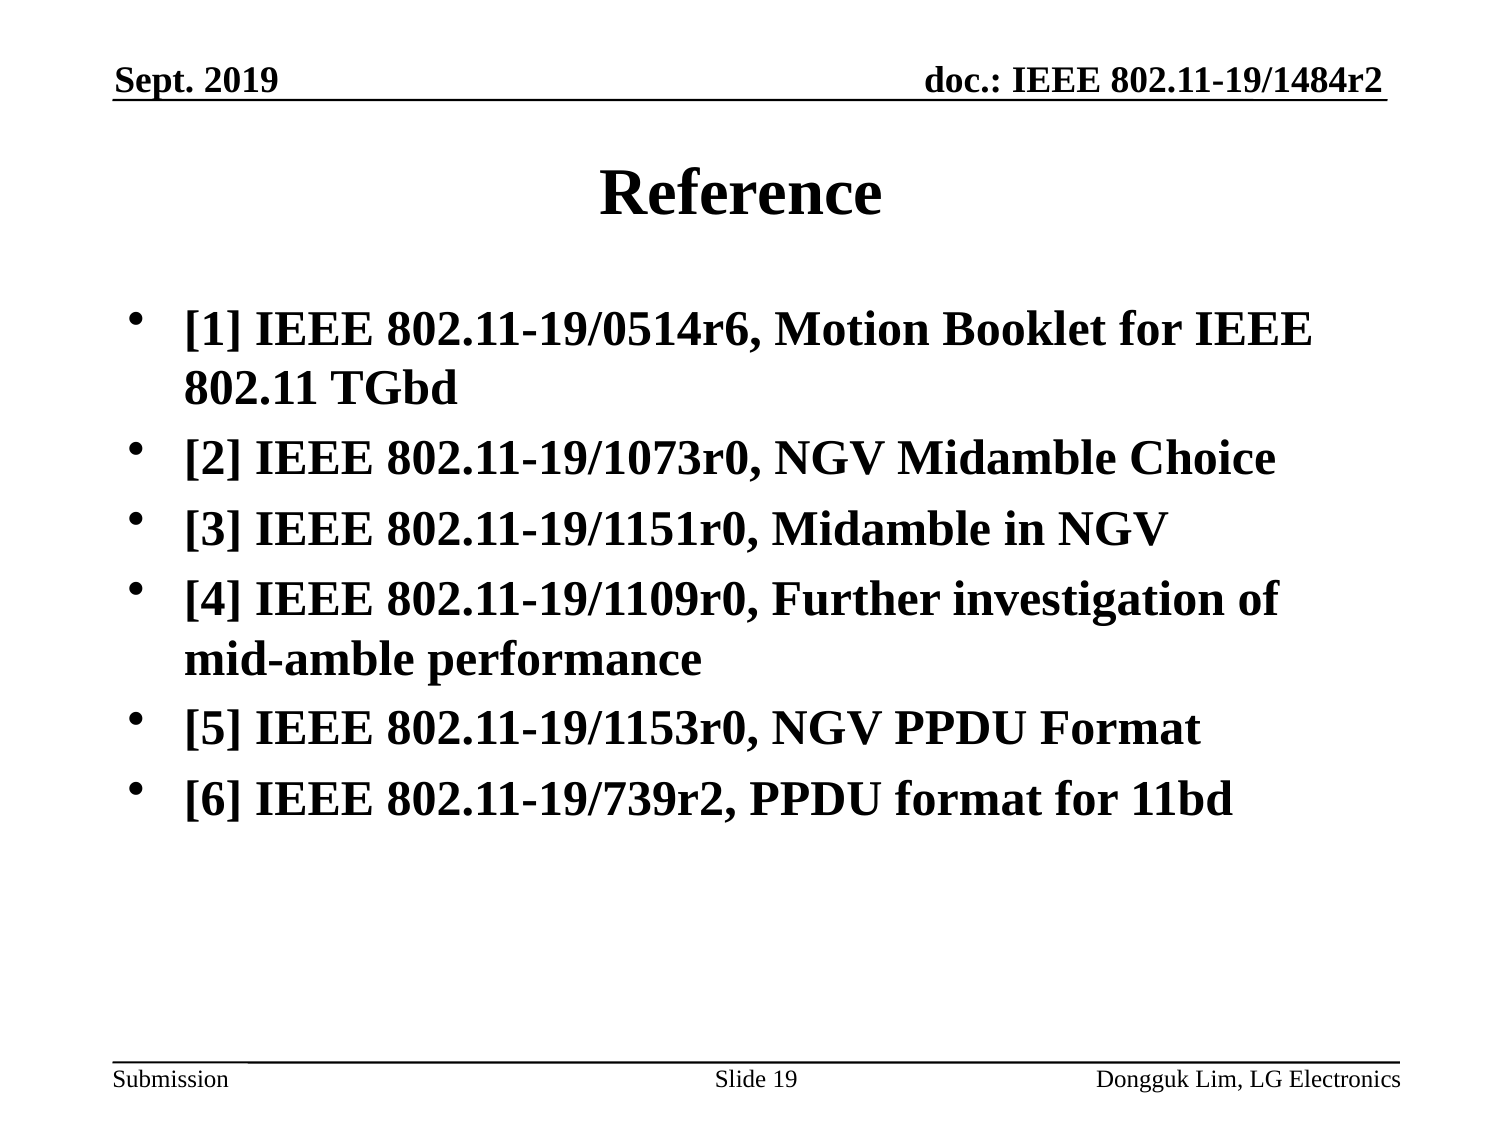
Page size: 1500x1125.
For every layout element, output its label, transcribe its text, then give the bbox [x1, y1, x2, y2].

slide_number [114, 54, 281, 101]
footer Dongguk Lim, LG Electronics [1092, 1061, 1402, 1093]
title Reference [112, 112, 1388, 263]
slide_number Slide 19 [712, 1061, 800, 1093]
list [1] IEEE 802.11-19/0514r6, Motion Booklet for IEEE 802.11 TGbd [2] IEEE 802.11-19/1073r0, NGV Midamble Choice [3] IEEE 802.11-19/1151r0, Midamble in NGV [4] IEEE 802.11-19/1109r0, Further investigation of mid-amble performance [5] IEEE 802.11-19/1153r0, NGV PPDU Format [6] IEEE 802.11-19/739r2, PPDU format for 11bd [112, 287, 1388, 1000]
